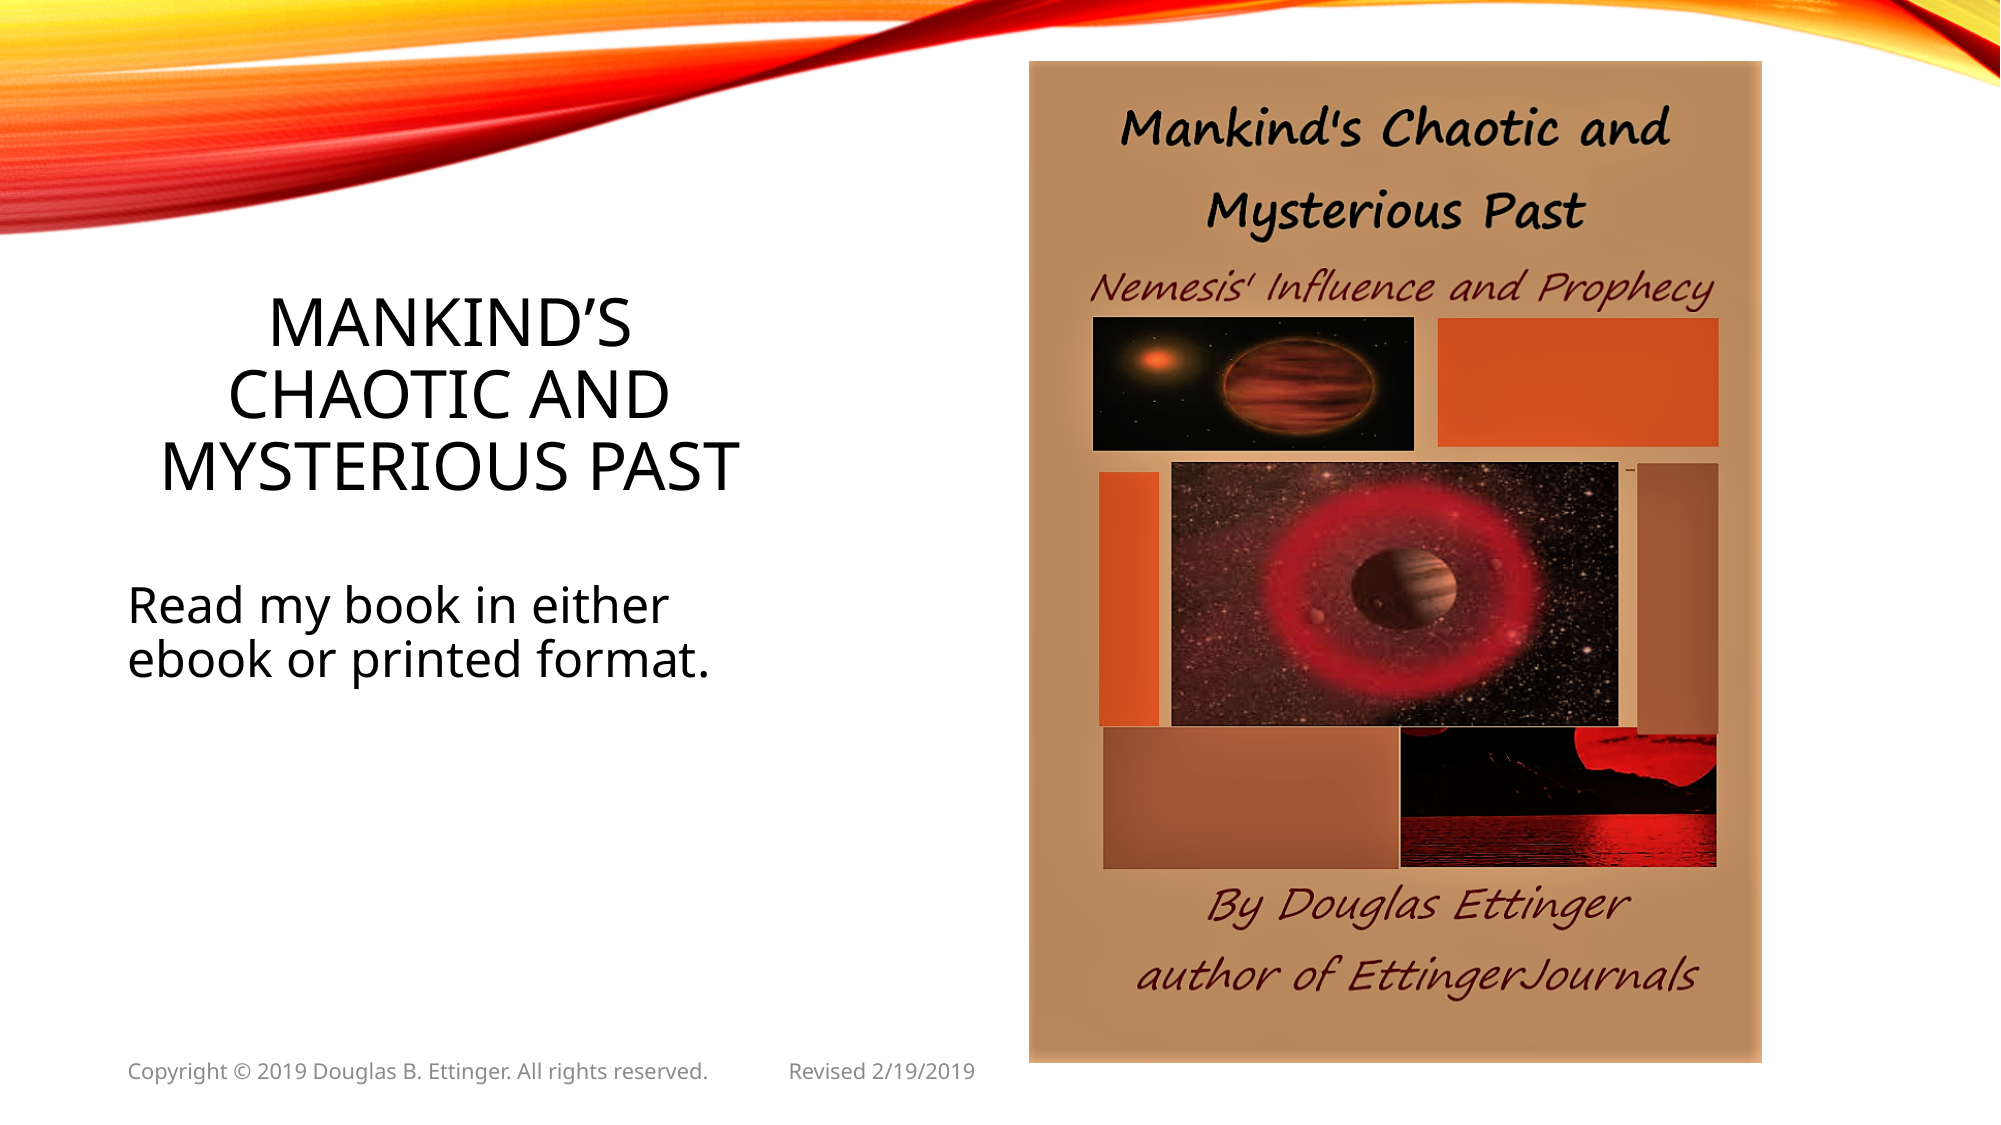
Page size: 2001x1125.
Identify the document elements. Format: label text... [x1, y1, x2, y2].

list Read my book in either ebook or printed format. [112, 512, 788, 1021]
title Mankind’s Chaotic and Mysterious past [112, 249, 788, 512]
footer Copyright © 2019 Douglas B. Ettinger. All rights reserved. Revised 2/19/2019 [112, 1042, 1388, 1103]
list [1028, 61, 1762, 1063]
picture [0, 0, 2000, 237]
